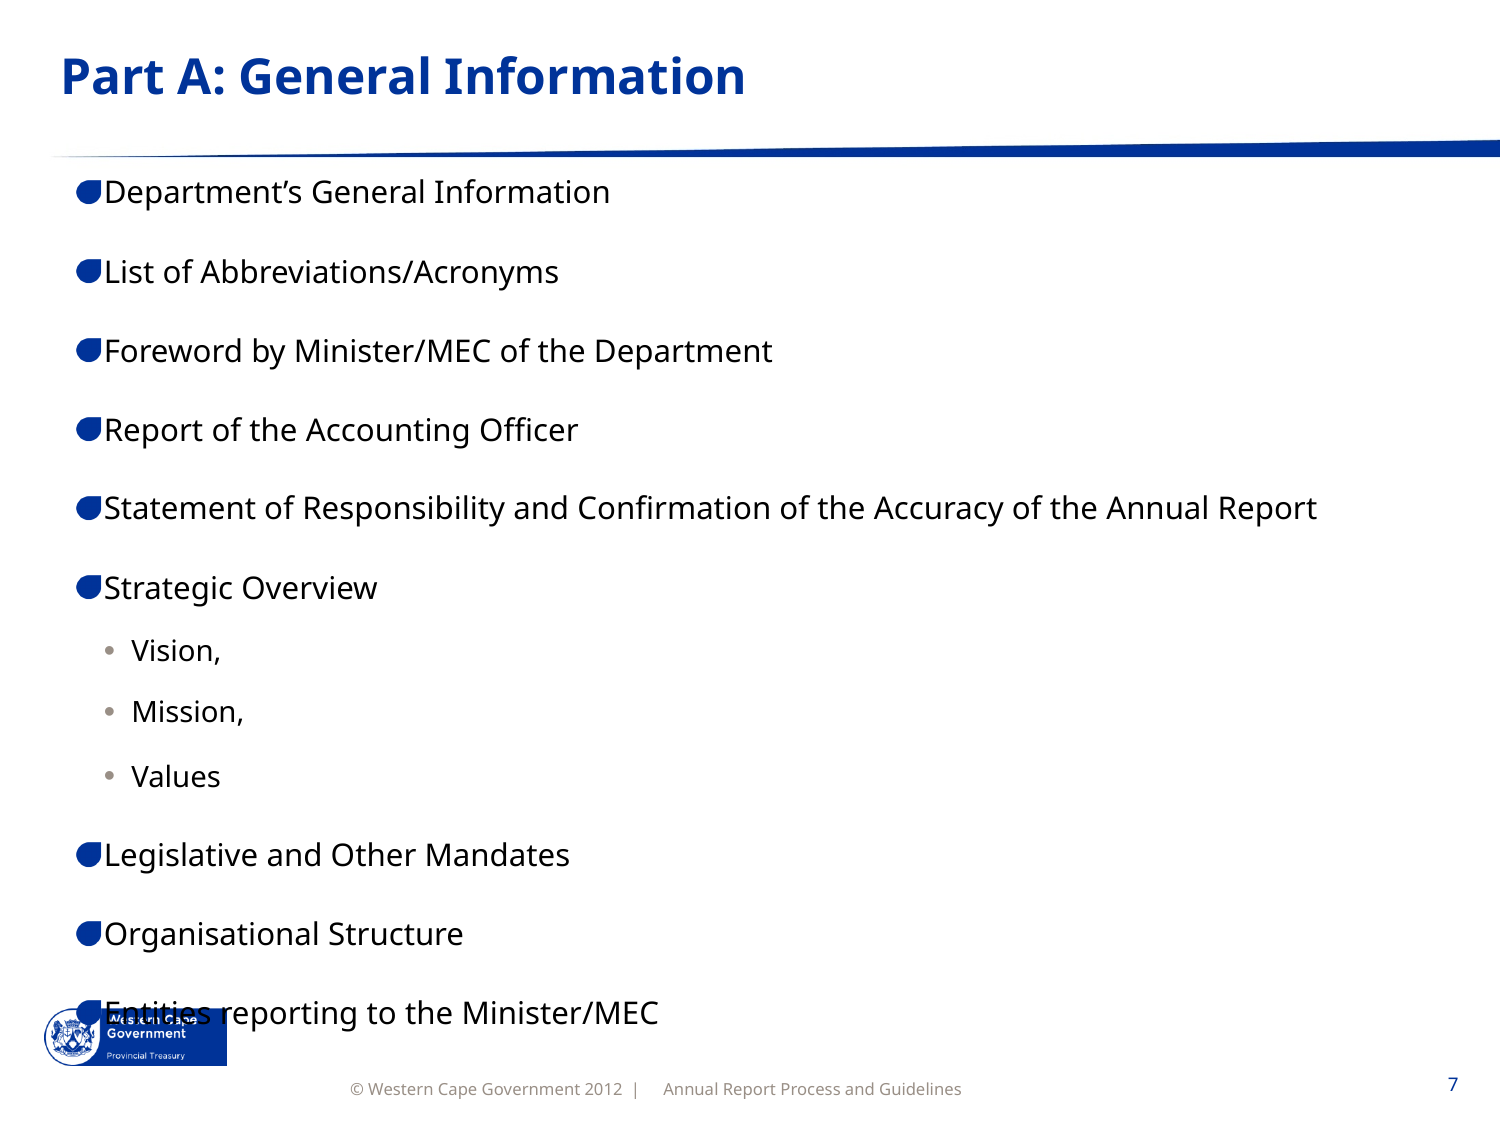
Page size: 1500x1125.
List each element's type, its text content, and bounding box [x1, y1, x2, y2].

title Part A: General Information [48, 29, 1459, 122]
picture [75, 179, 102, 205]
picture [75, 495, 102, 521]
picture [44, 1008, 227, 1066]
picture [75, 920, 102, 947]
picture [75, 416, 102, 442]
picture [75, 258, 102, 284]
picture [75, 337, 102, 363]
footer Annual Report Process and Guidelines [663, 1061, 1343, 1099]
slide_number 7 [1374, 1061, 1459, 1099]
list Department’s General Information List of Abbreviations/Acronyms Foreword by Minister/MEC of the Department Report of the Accounting Officer Statement of Responsibility and Confirmation of the Accuracy of the Annual Report Strategic Overview Vision, Mission, Values Legislative and Other Mandates Organisational Structure Entities reporting to the Minister/MEC [64, 145, 1475, 1049]
picture [75, 999, 102, 1026]
picture [75, 574, 102, 600]
picture [0, 121, 1500, 184]
picture [75, 841, 102, 868]
